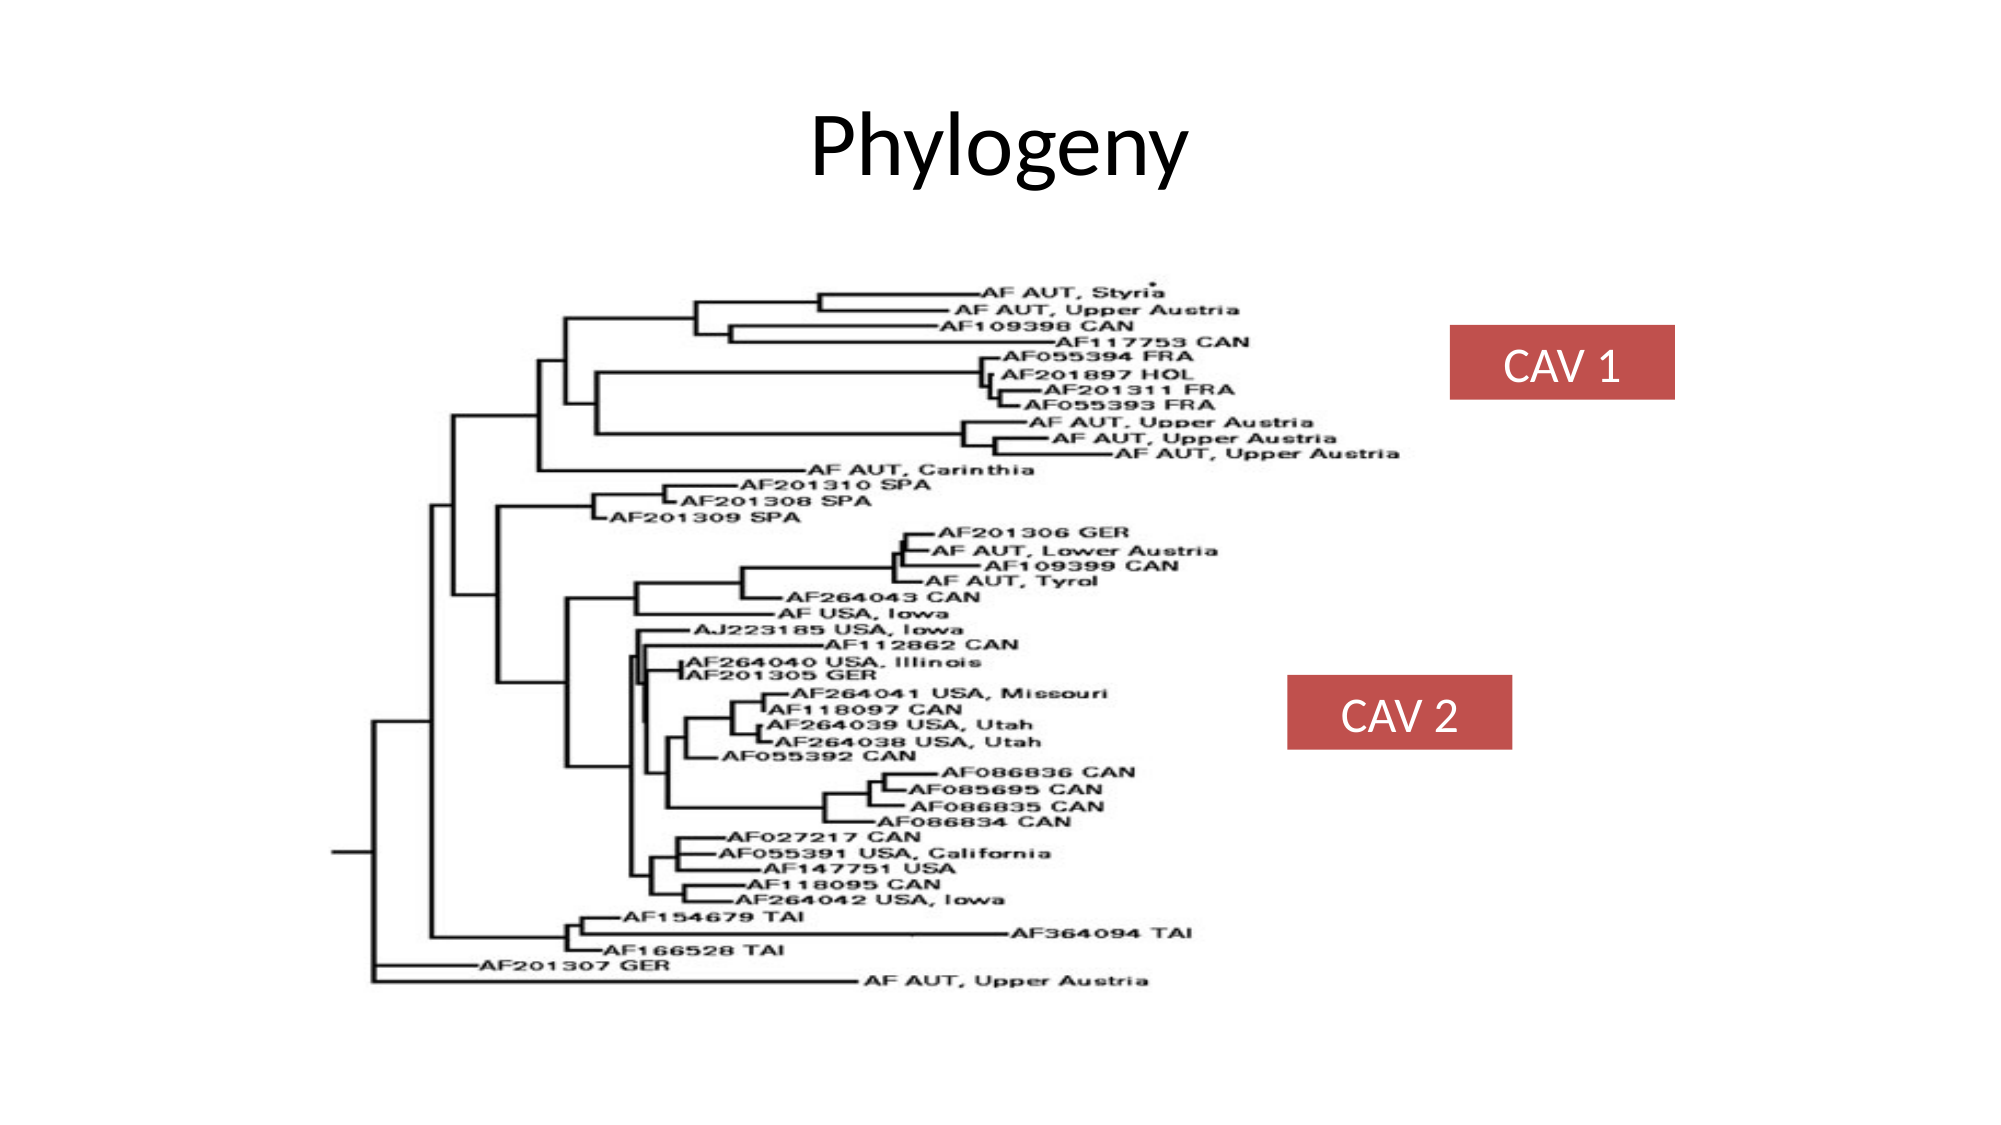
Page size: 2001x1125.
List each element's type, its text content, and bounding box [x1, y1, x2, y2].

title Phylogeny [99, 45, 1900, 233]
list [312, 262, 1713, 1006]
